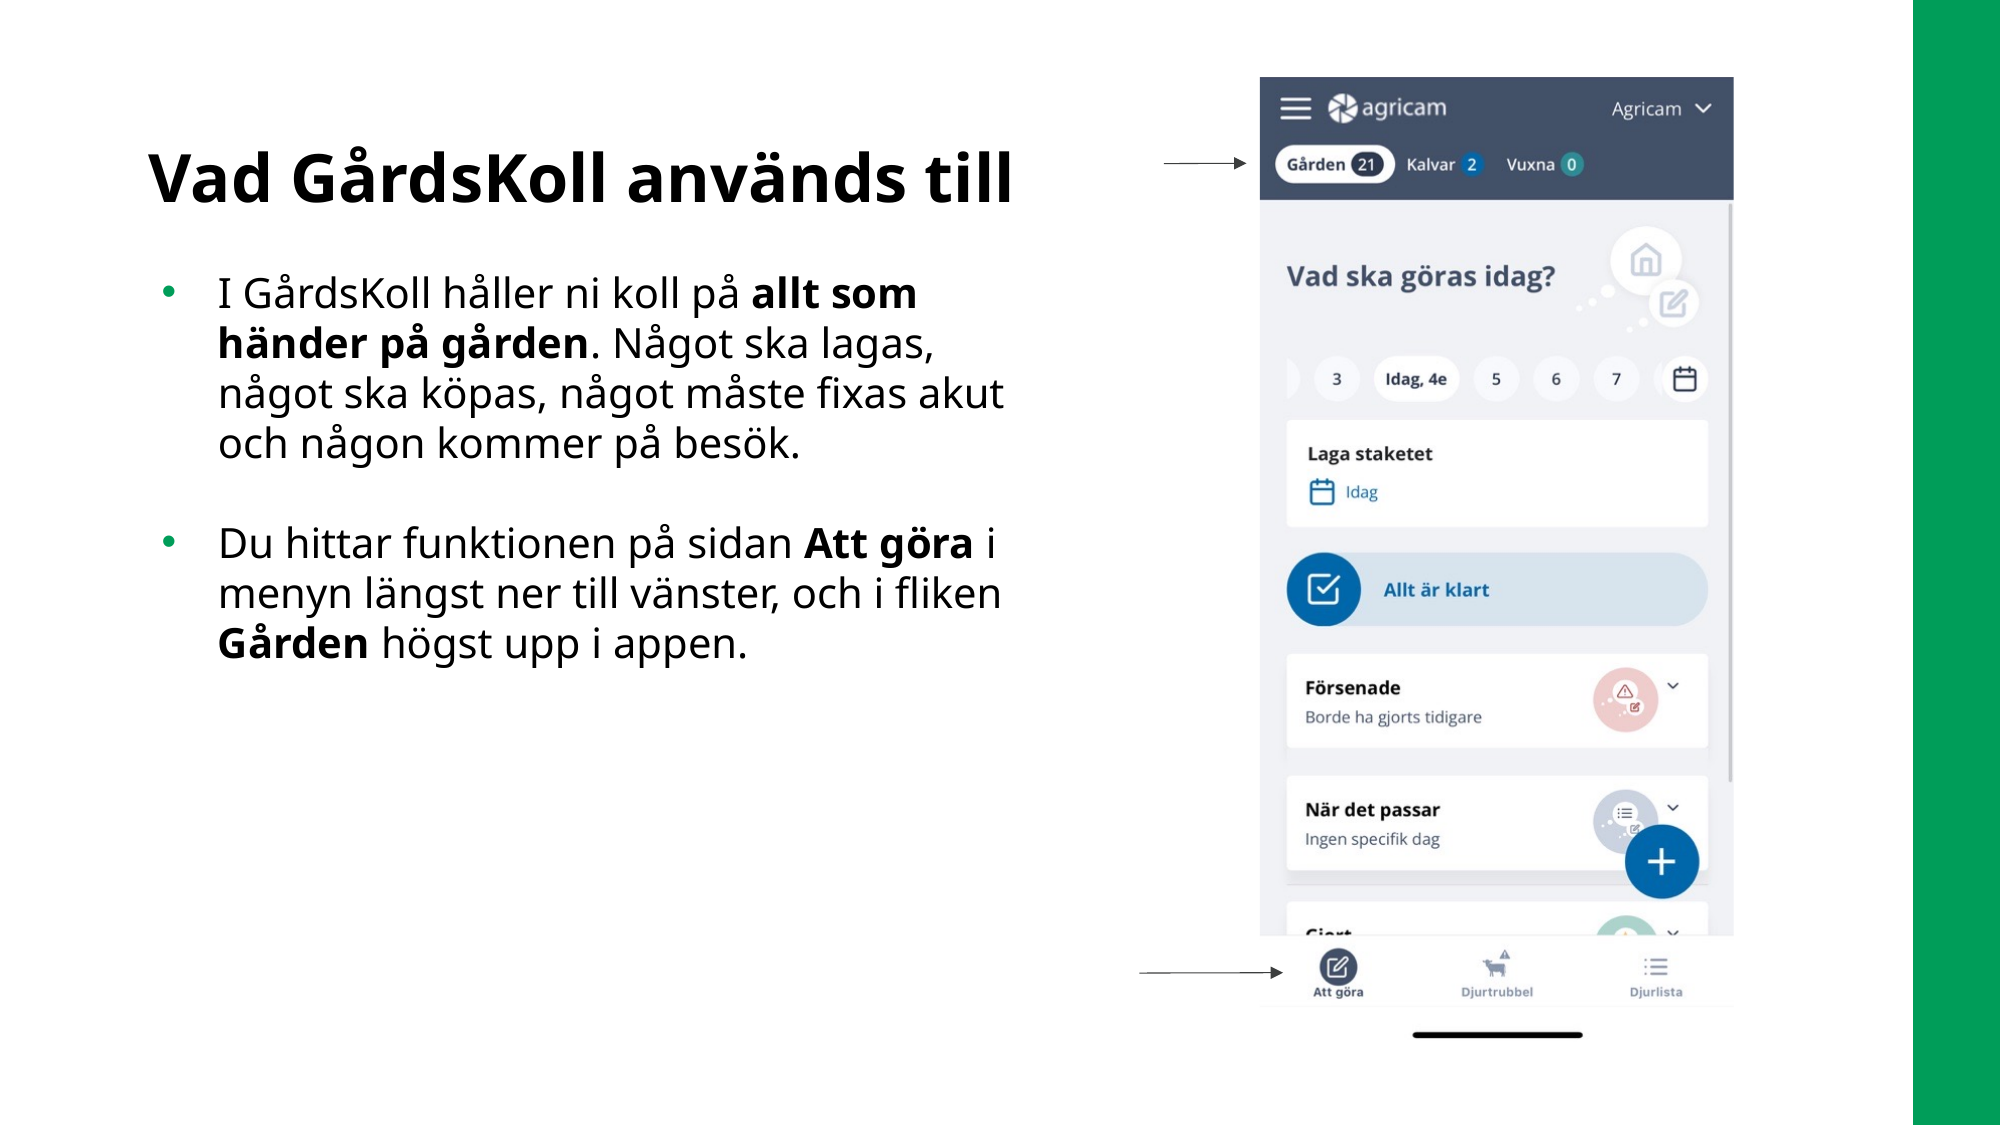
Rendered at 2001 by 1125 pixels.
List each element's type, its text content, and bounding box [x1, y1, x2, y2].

picture [1259, 77, 1734, 1048]
title Vad GårdsKoll används till [133, 45, 1765, 225]
list I GårdsKoll håller ni koll på allt som händer på gården. Något ska lagas, något ska köpas, något måste fixas akut och någon kommer på besök. Du hittar funktionen på sidan Att göra i menyn längst ner till vänster, och i fliken Gården högst upp i appen. [146, 258, 1025, 1014]
picture [1913, 0, 2000, 1125]
